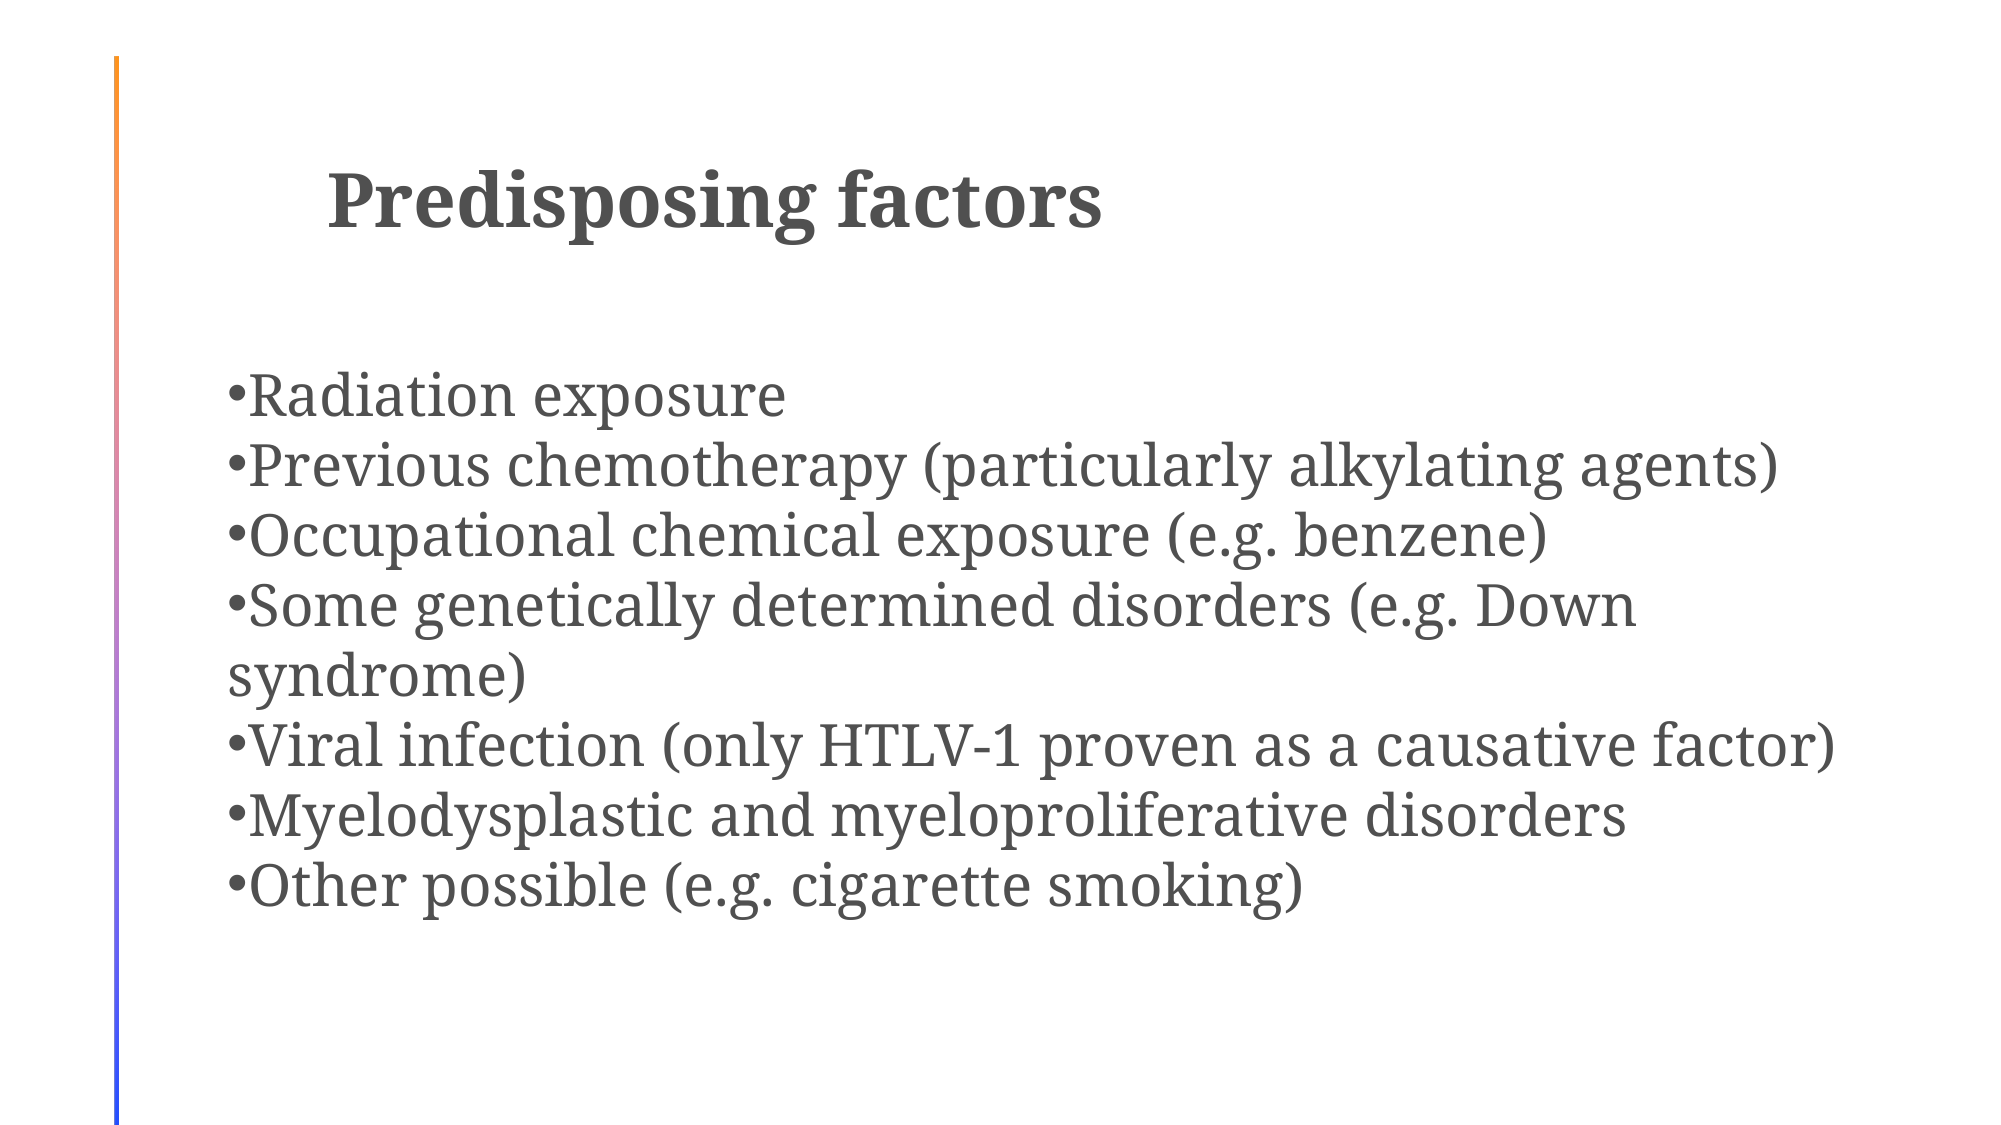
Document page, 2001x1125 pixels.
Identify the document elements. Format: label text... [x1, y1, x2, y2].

picture [112, 54, 119, 1125]
text_box Radiation exposure Previous chemotherapy (particularly alkylating agents) Occupational chemical exposure (e.g. benzene) Some genetically determined disorders (e.g. Down syndrome) Viral infection (only HTLV-1 proven as a causative factor) Myelodysplastic and myeloproliferative disorders Other possible (e.g. cigarette smoking) [220, 350, 1880, 925]
text_box Predisposing factors [319, 145, 1113, 250]
